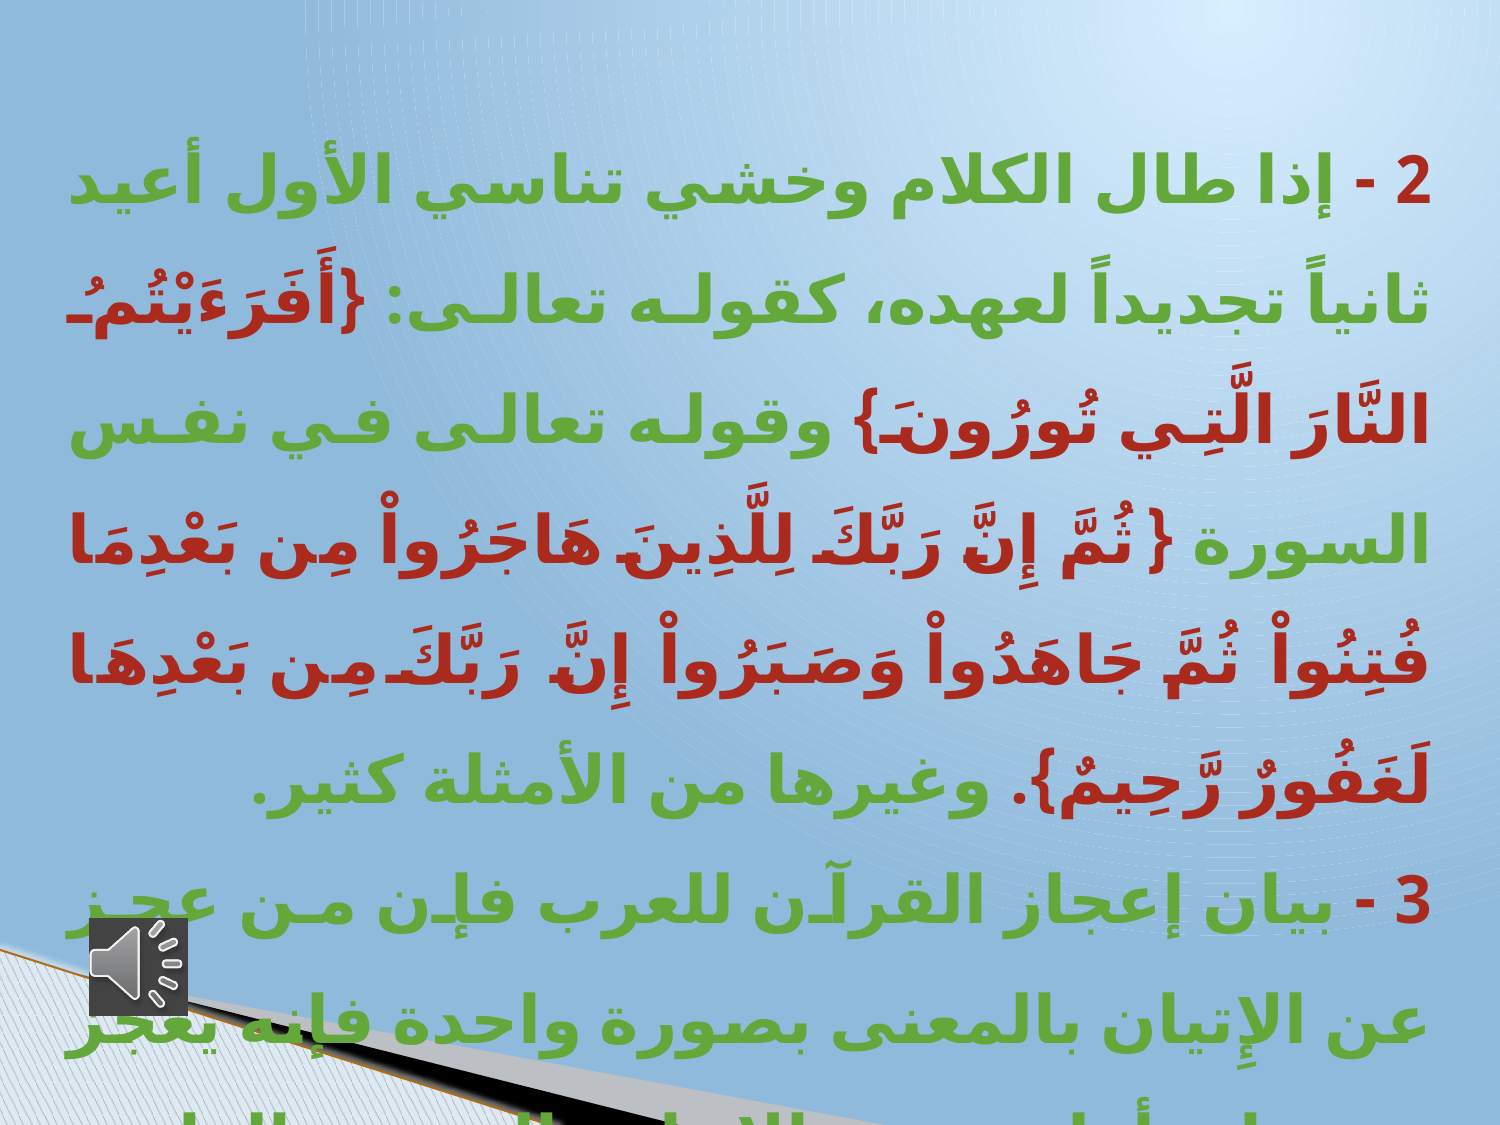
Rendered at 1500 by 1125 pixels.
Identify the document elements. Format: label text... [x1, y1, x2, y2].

text_box 2 - إذا طال الكلام وخشي تناسي الأول أعيد ثانياً تجديداً لعهده، كقوله تعالى: {أَفَرَءَيْتُمُ النَّارَ الَّتِي تُورُونَ} وقوله تعالى في نفس السورة {ثُمَّ إِنَّ رَبَّكَ لِلَّذِينَ هَاجَرُواْ مِن بَعْدِمَا فُتِنُواْ ثُمَّ جَاهَدُواْ وَصَبَرُواْ إِنَّ رَبَّكَ مِن بَعْدِهَا لَغَفُورٌ رَّحِيمٌ}. وغيرها من الأمثلة كثير. 3 - بيان إعجاز القرآن للعرب فإن من عجز عن الإِتيان بالمعنى بصورة واحدة فإنه يعجز من باب أولى عن الإِتيان بالمعنى الواحد بصور وقوالب لفظية غاية في الفصاحة والبيان. [53, 90, 1447, 1125]
picture [88, 916, 189, 1018]
